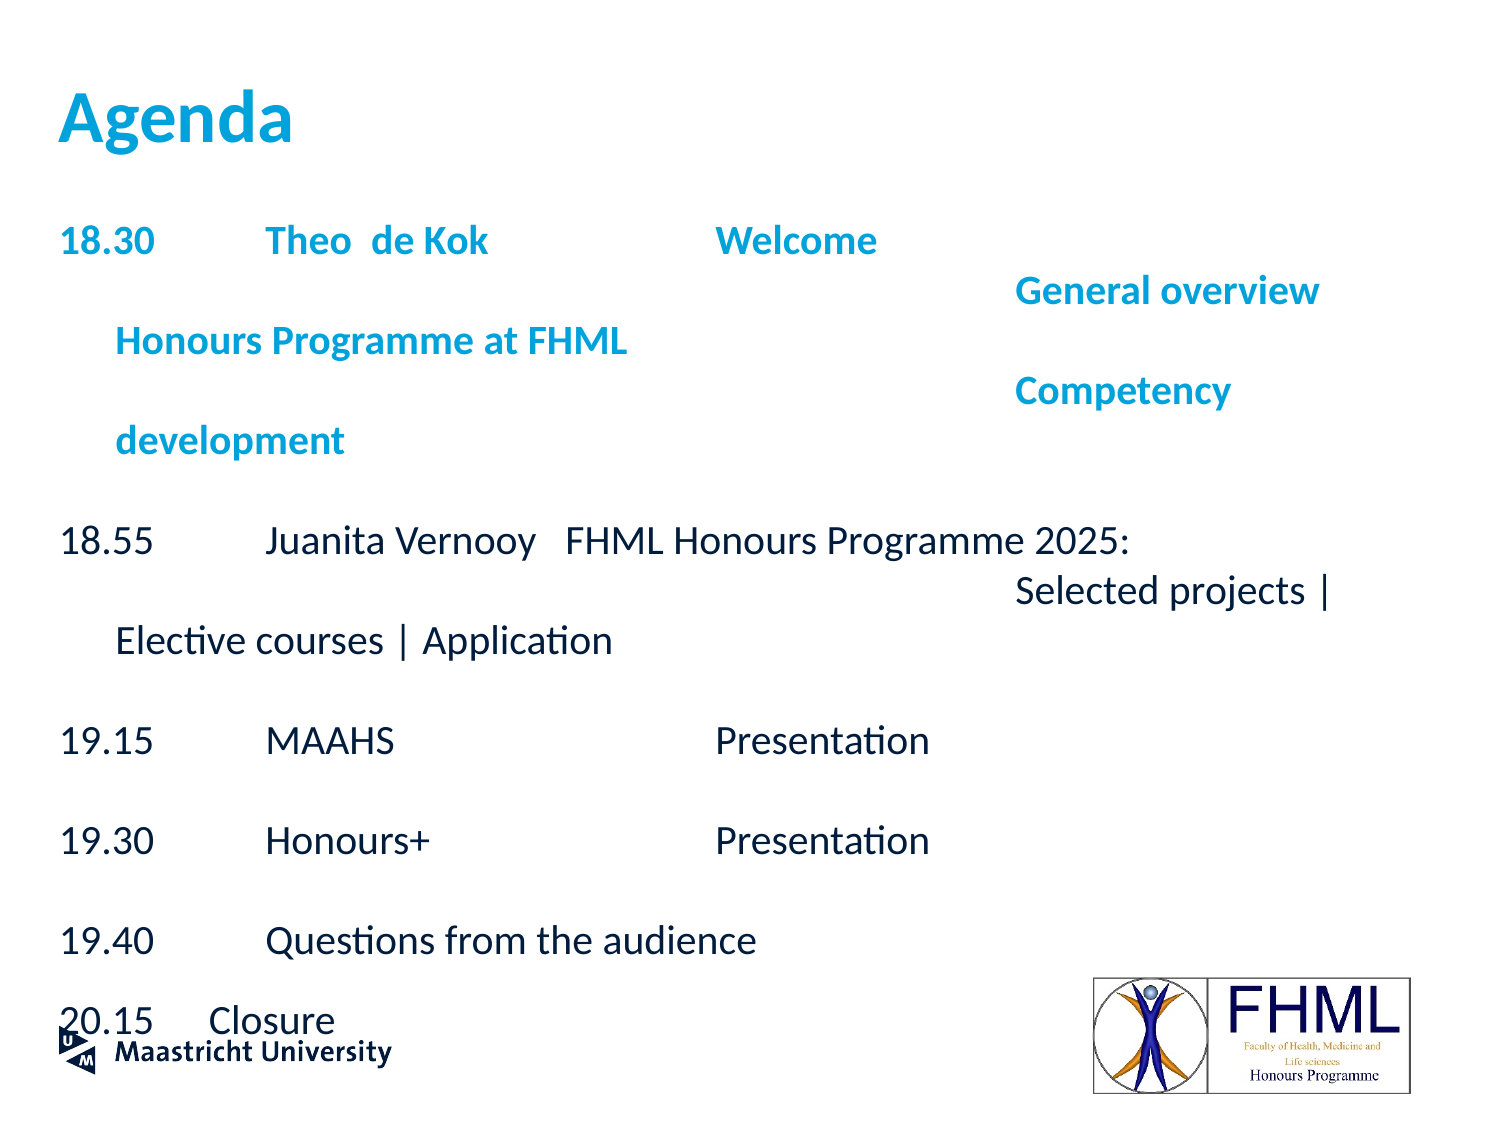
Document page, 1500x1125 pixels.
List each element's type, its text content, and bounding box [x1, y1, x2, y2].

picture [1092, 975, 1412, 1095]
title Agenda [59, 67, 1425, 192]
picture [59, 1012, 405, 1096]
list 18.30 Theo de Kok Welcome General overview Honours Programme at FHML Competency development 18.55 Juanita Vernooy FHML Honours Programme 2025: Selected projects | Elective courses | Application 19.15 MAAHS Presentation 19.30 Honours+ Presentation 19.40 Questions from the audience 20.15 Closure [59, 212, 1425, 808]
